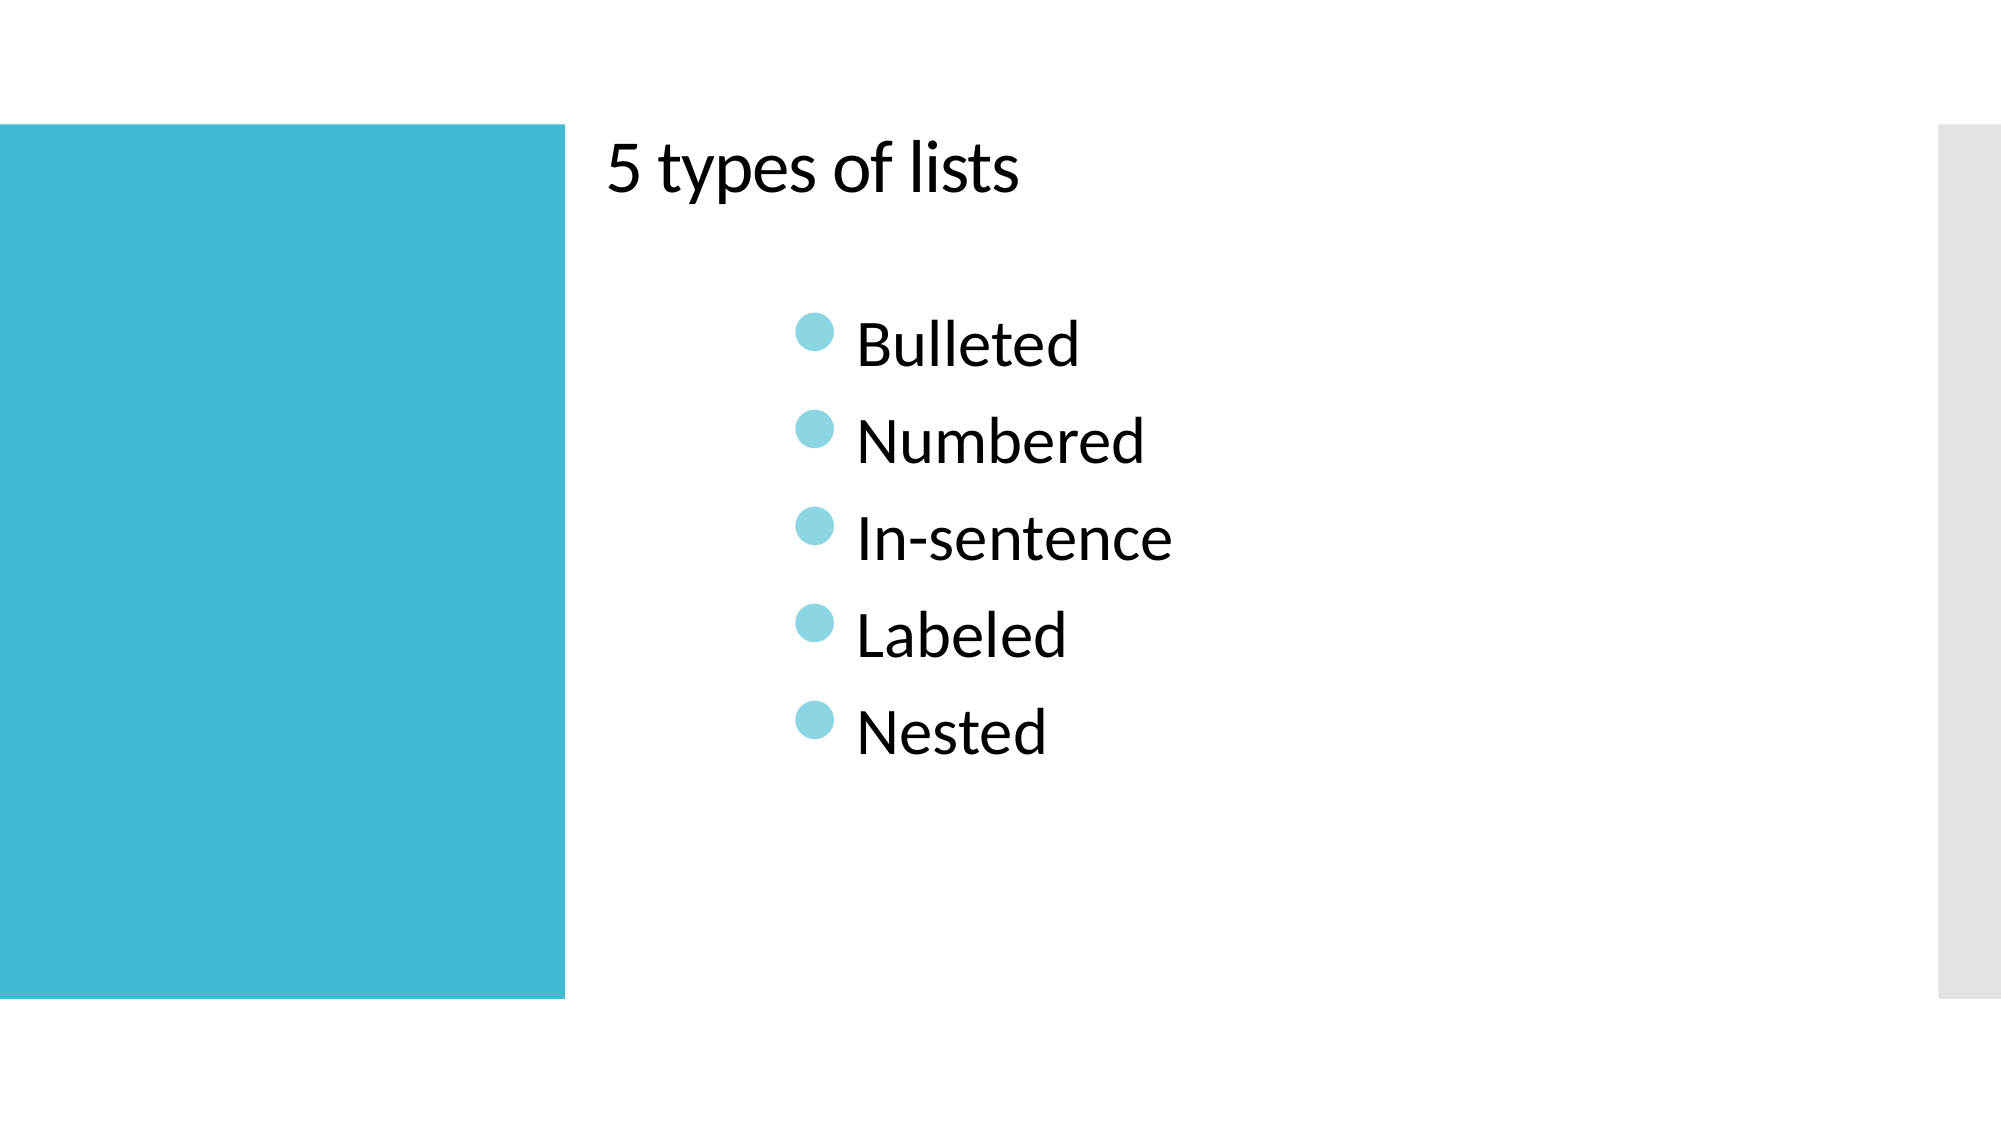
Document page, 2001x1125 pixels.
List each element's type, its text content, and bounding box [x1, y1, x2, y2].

title 5 types of lists [590, 74, 1791, 262]
list Bulleted Numbered In-sentence Labeled Nested [774, 237, 1488, 980]
